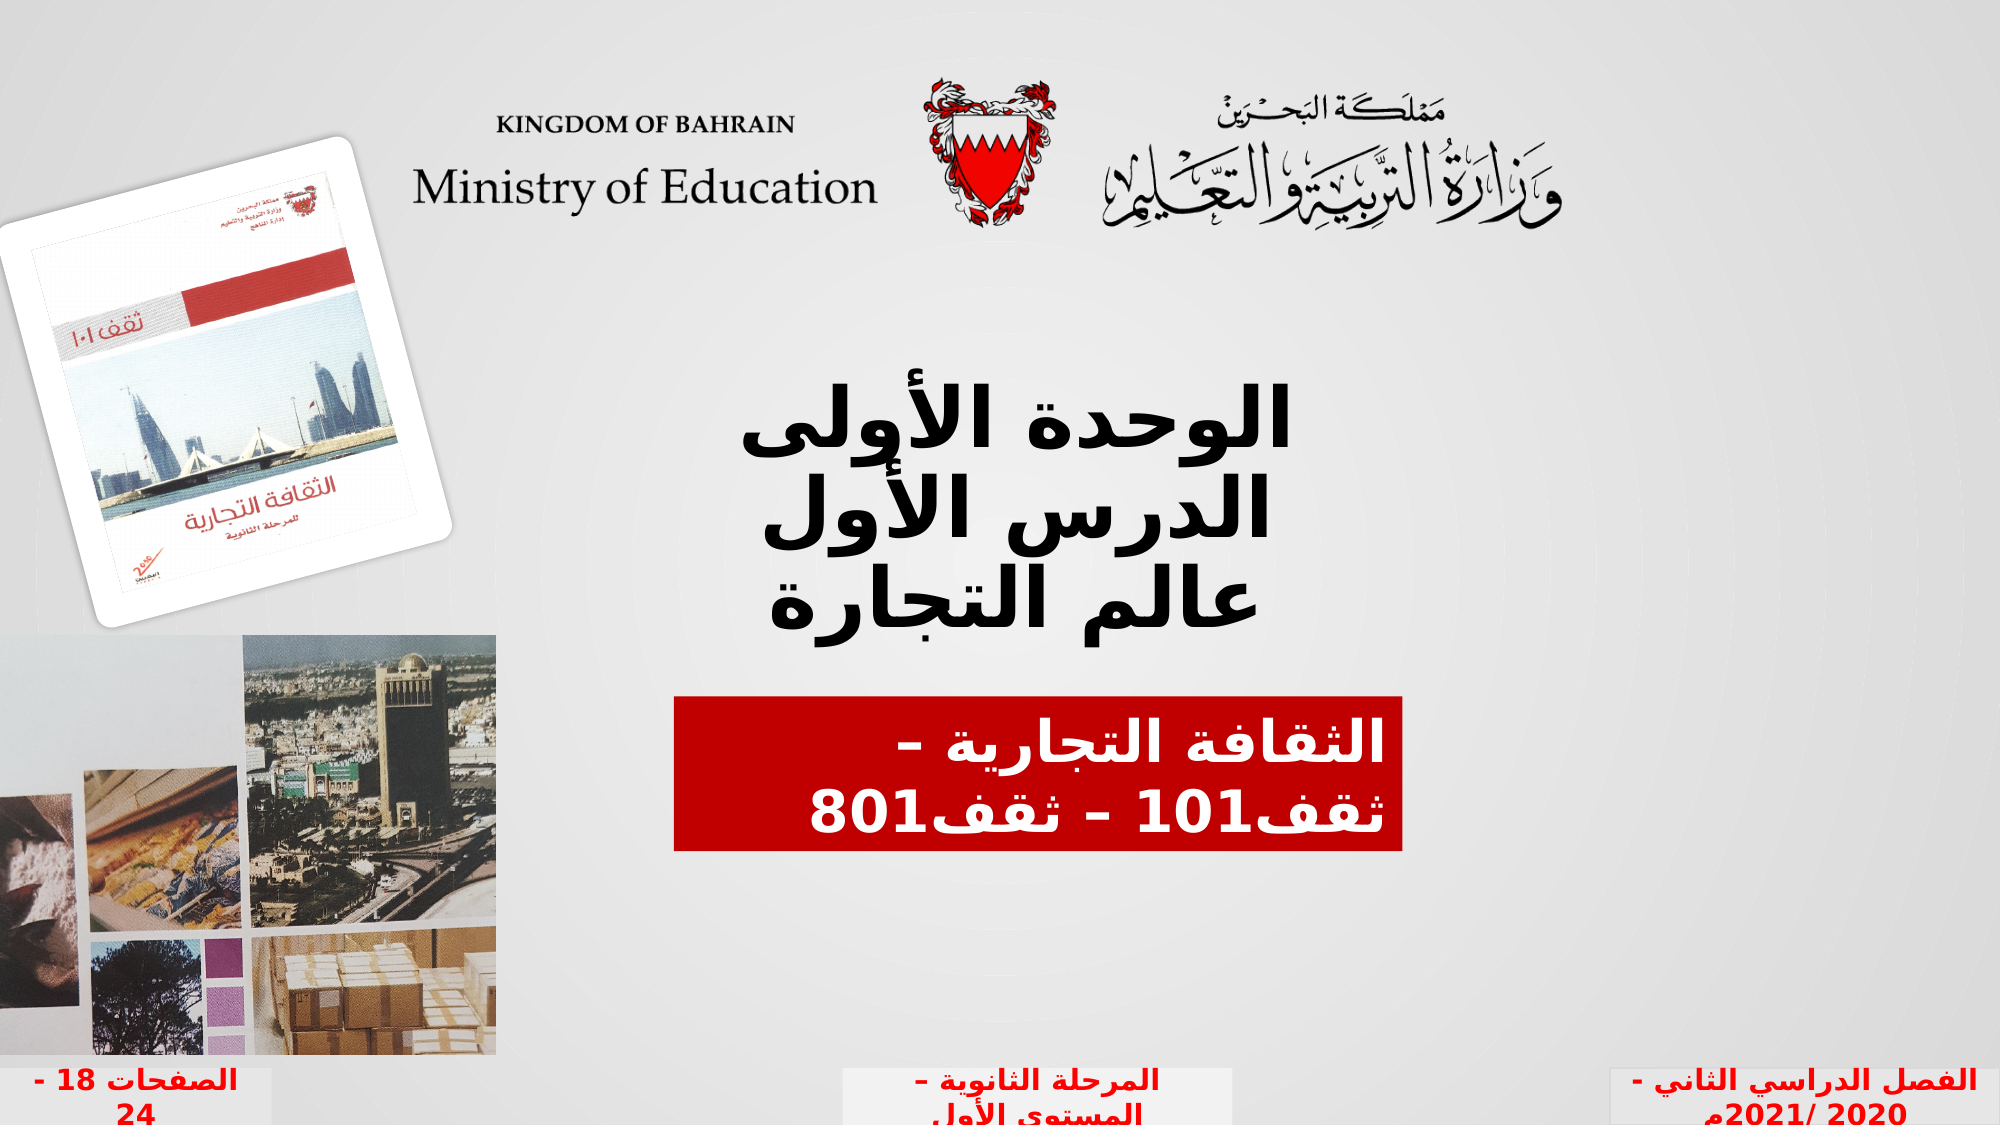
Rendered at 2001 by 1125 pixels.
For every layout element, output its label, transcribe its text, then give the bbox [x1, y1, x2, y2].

text_box الفصل الدراسي الثاني -2020 /2021م [1609, 1067, 2000, 1125]
text_box الثقافة التجارية – ثقف101 – ثقف801 [673, 696, 1403, 852]
picture [32, 173, 416, 592]
picture [0, 635, 496, 1055]
text_box الصفحات 18 - 24 [0, 1067, 273, 1125]
picture [399, 62, 1575, 257]
title الوحدة الأولى الدرس الأول عالم التجارة [379, 381, 1655, 653]
text_box المرحلة الثانوية – المستوى الأول [842, 1067, 1233, 1125]
